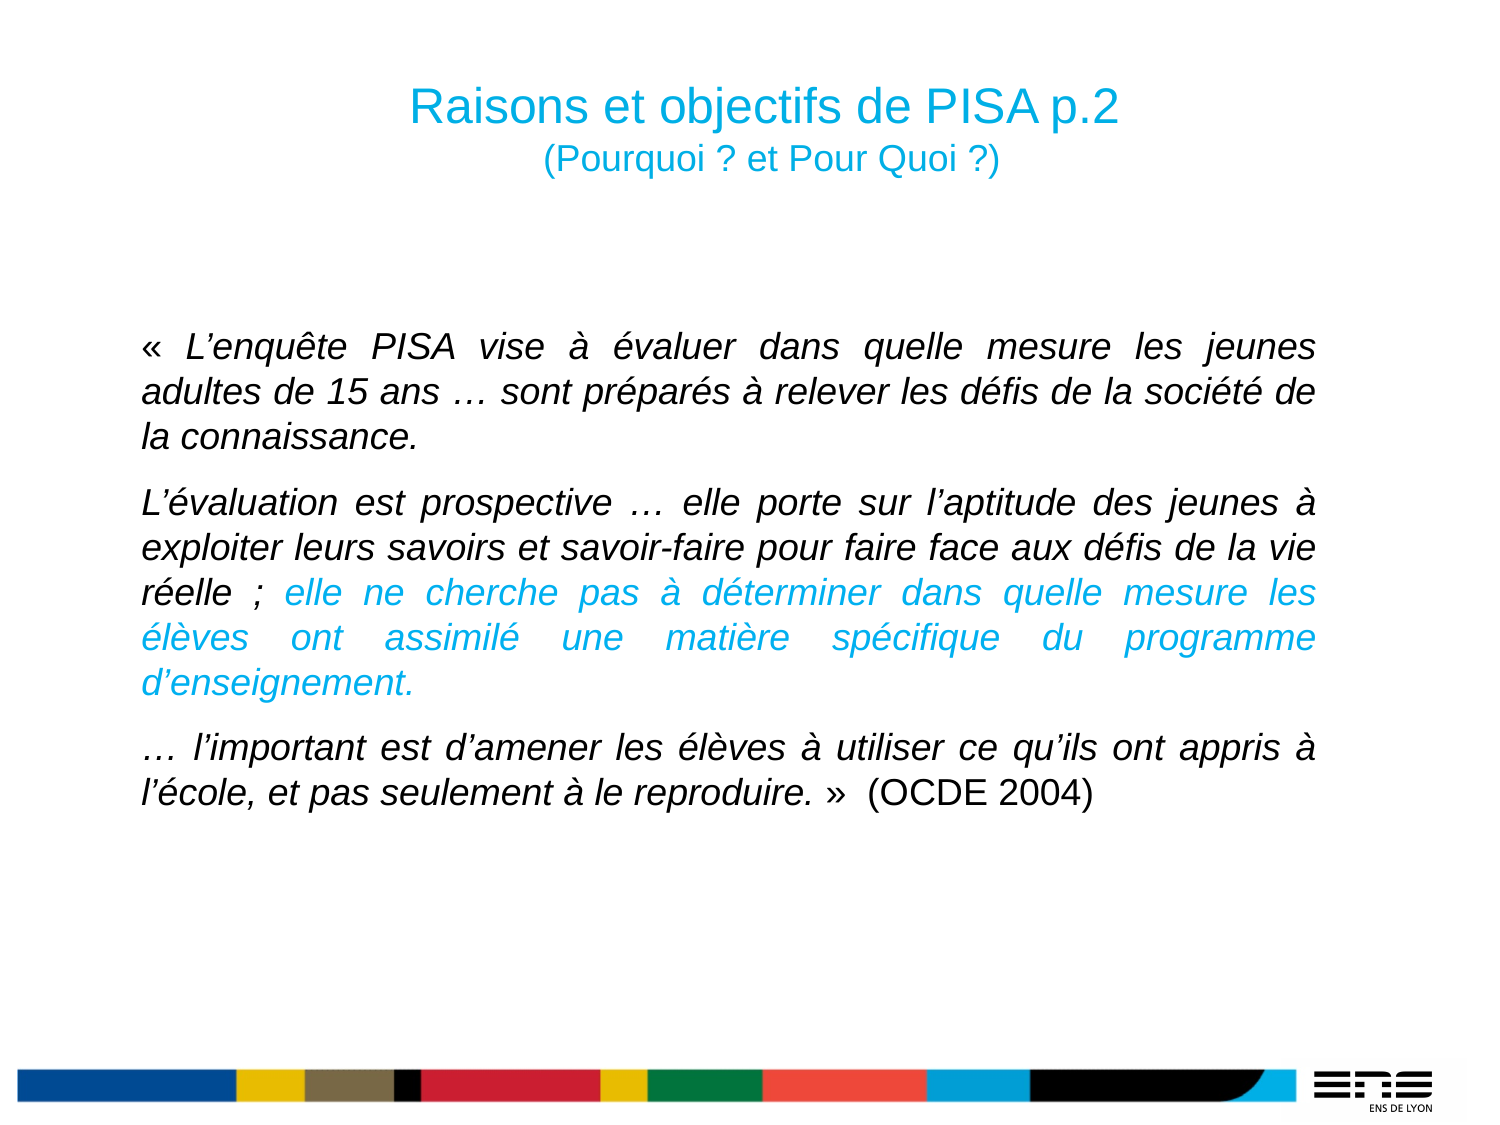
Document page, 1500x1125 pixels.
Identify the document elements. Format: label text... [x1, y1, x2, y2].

text_box Raisons et objectifs de PISA p.2 (Pourquoi ? et Pour Quoi ?) [135, 66, 1409, 197]
picture [17, 1058, 1467, 1122]
text_box « L’enquête PISA vise à évaluer dans quelle mesure les jeunes adultes de 15 ans … sont préparés à relever les défis de la société de la connaissance. L’évaluation est prospective … elle porte sur l’aptitude des jeunes à exploiter leurs savoirs et savoir-faire pour faire face aux défis de la vie réelle ; elle ne cherche pas à déterminer dans quelle mesure les élèves ont assimilé une matière spécifique du programme d’enseignement. … l’important est d’amener les élèves à utiliser ce qu’ils ont appris à l’école, et pas seulement à le reproduire. » (OCDE 2004) [126, 314, 1332, 681]
